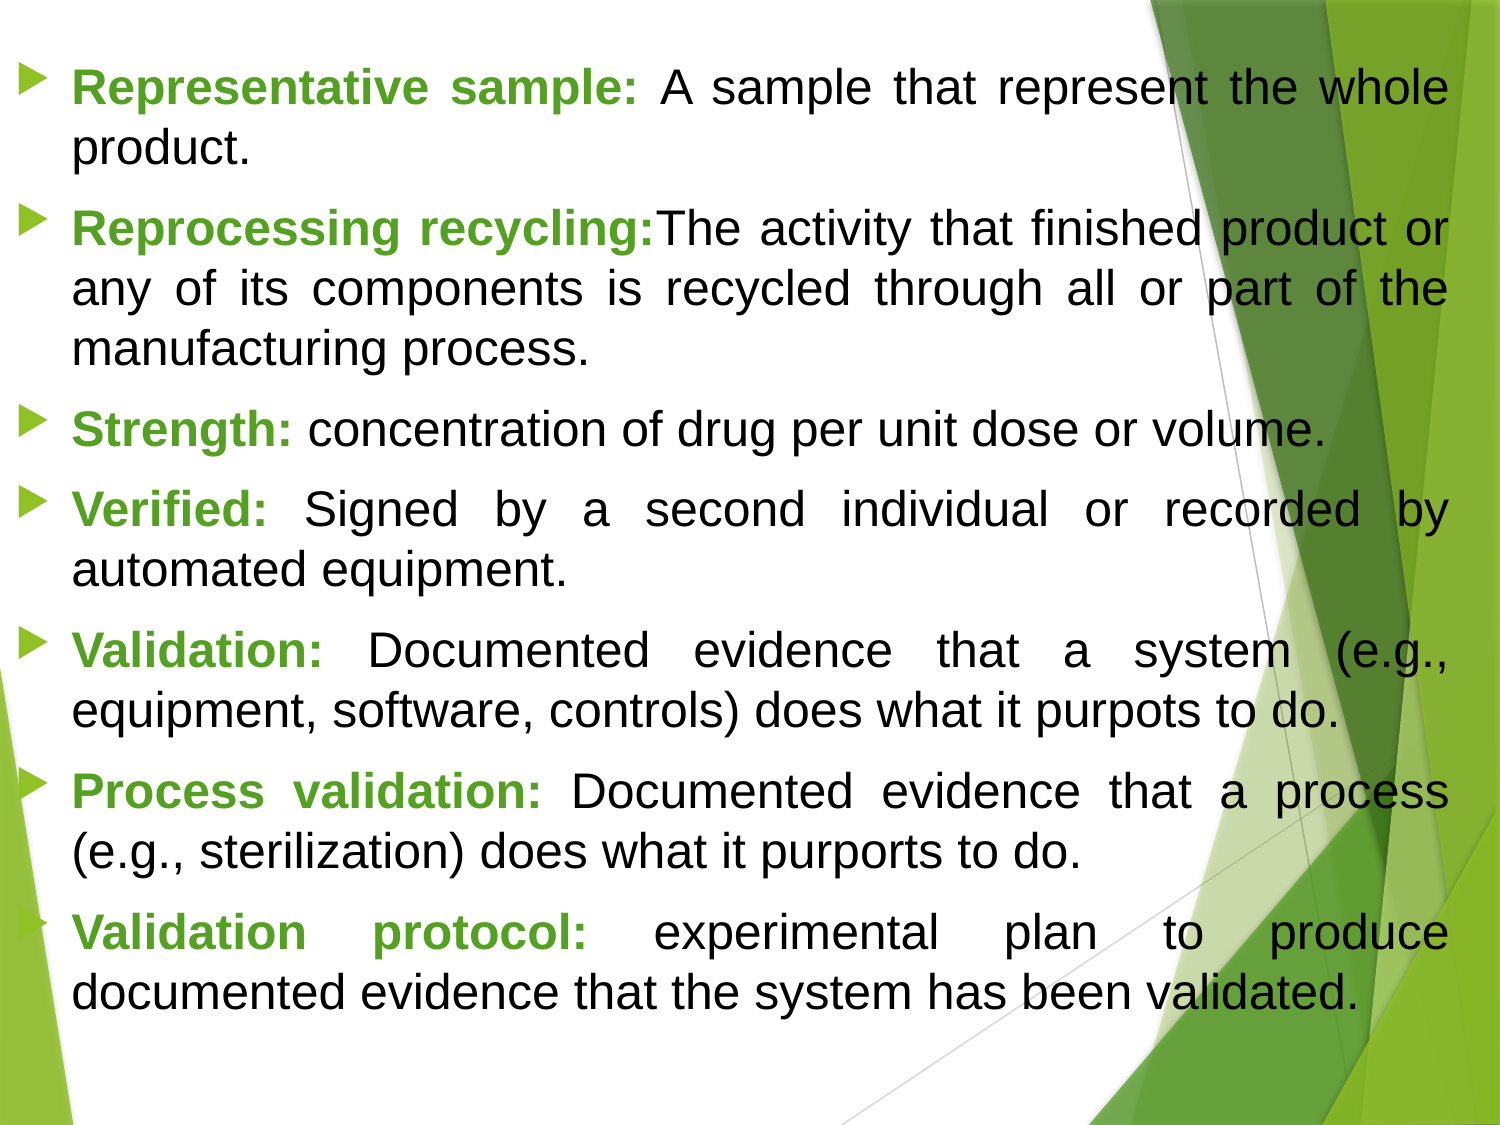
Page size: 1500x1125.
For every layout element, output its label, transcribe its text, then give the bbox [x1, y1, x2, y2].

list Representative sample: A sample that represent the whole product. Reprocessing recycling:The activity that finished product or any of its components is recycled through all or part of the manufacturing process. Strength: concentration of drug per unit dose or volume. Verified: Signed by a second individual or recorded by automated equipment. Validation: Documented evidence that a system (e.g., equipment, software, controls) does what it purpots to do. Process validation: Documented evidence that a process (e.g., sterilization) does what it purports to do. Validation protocol: experimental plan to produce documented evidence that the system has been validated. [0, 46, 1465, 1067]
